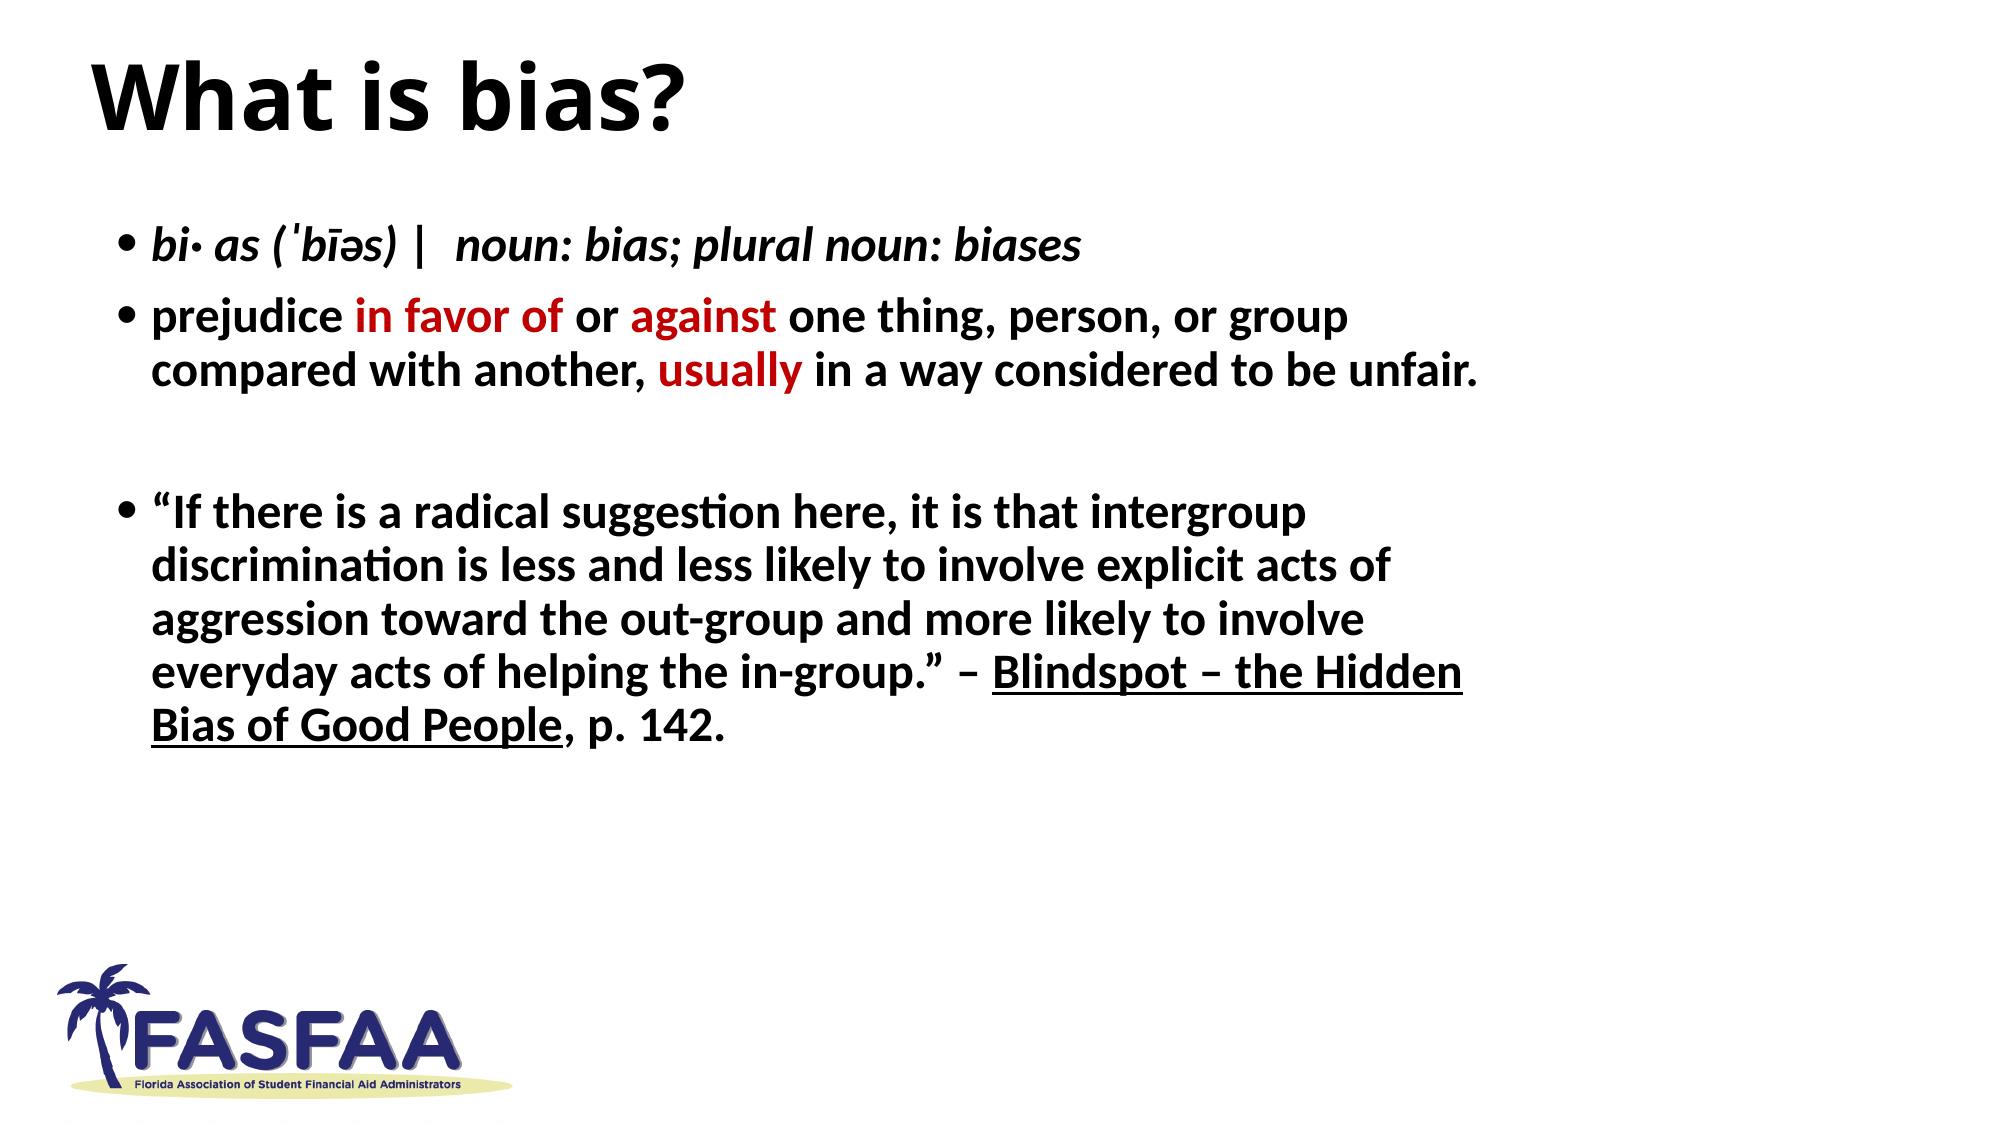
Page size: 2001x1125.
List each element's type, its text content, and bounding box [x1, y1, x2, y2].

picture [0, 938, 561, 1125]
title What is bias? [76, 31, 1477, 171]
list bi· as (ˈbīəs) | noun: bias; plural noun: biases prejudice in favor of or against one thing, person, or group compared with another, usually in a way considered to be unfair. “If there is a radical suggestion here, it is that intergroup discrimination is less and less likely to involve explicit acts of aggression toward the out-group and more likely to involve everyday acts of helping the in-group.” – Blindspot – the Hidden Bias of Good People, p. 142. [101, 211, 1502, 805]
